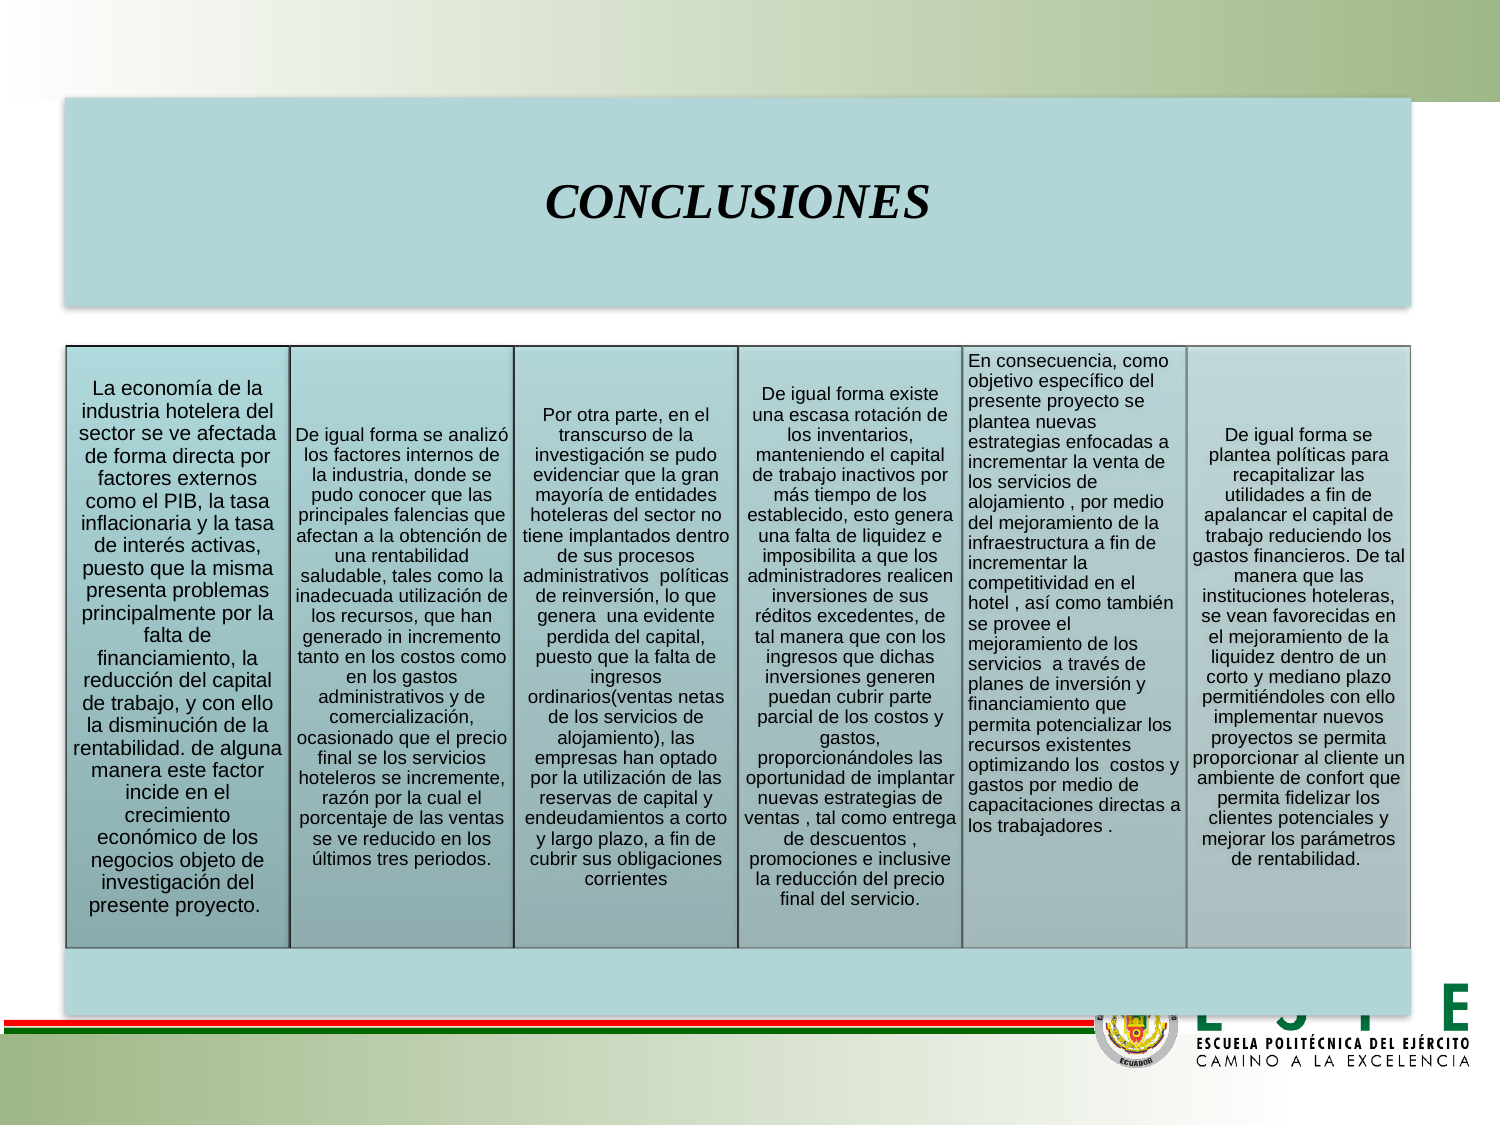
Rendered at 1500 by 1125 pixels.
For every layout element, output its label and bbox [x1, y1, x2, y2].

picture [1057, 964, 1500, 1093]
text_box [64, 77, 1412, 1036]
